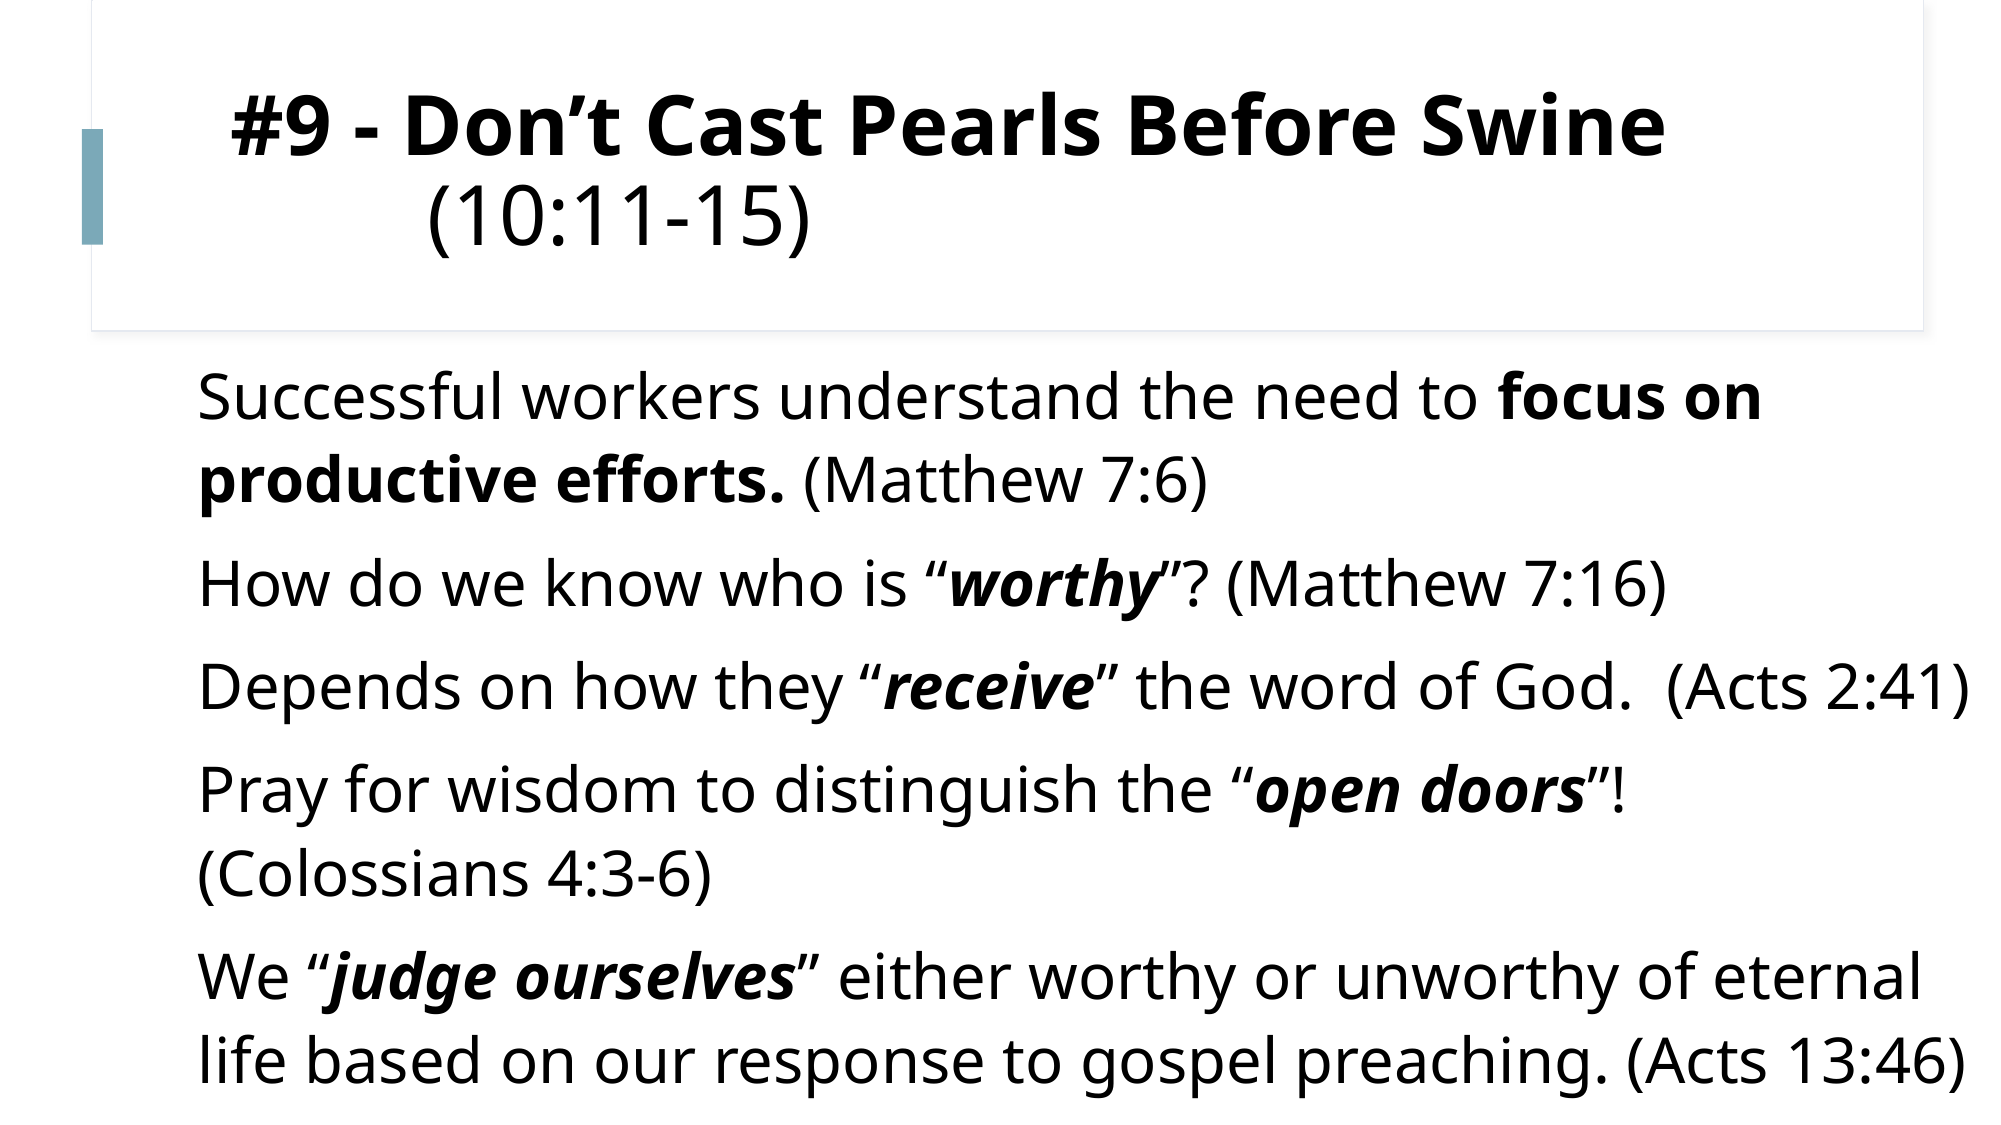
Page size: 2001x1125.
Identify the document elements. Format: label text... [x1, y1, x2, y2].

title #9 - Don’t Cast Pearls Before Swine (10:11-15) [215, 31, 1884, 315]
list Successful workers understand the need to focus on productive efforts. (Matthew 7:6) How do we know who is “worthy”? (Matthew 7:16) Depends on how they “receive” the word of God. (Acts 2:41) Pray for wisdom to distinguish the “open doors”! (Colossians 4:3-6) We “judge ourselves” either worthy or unworthy of eternal life based on our response to gospel preaching. (Acts 13:46) [183, 340, 2000, 1125]
